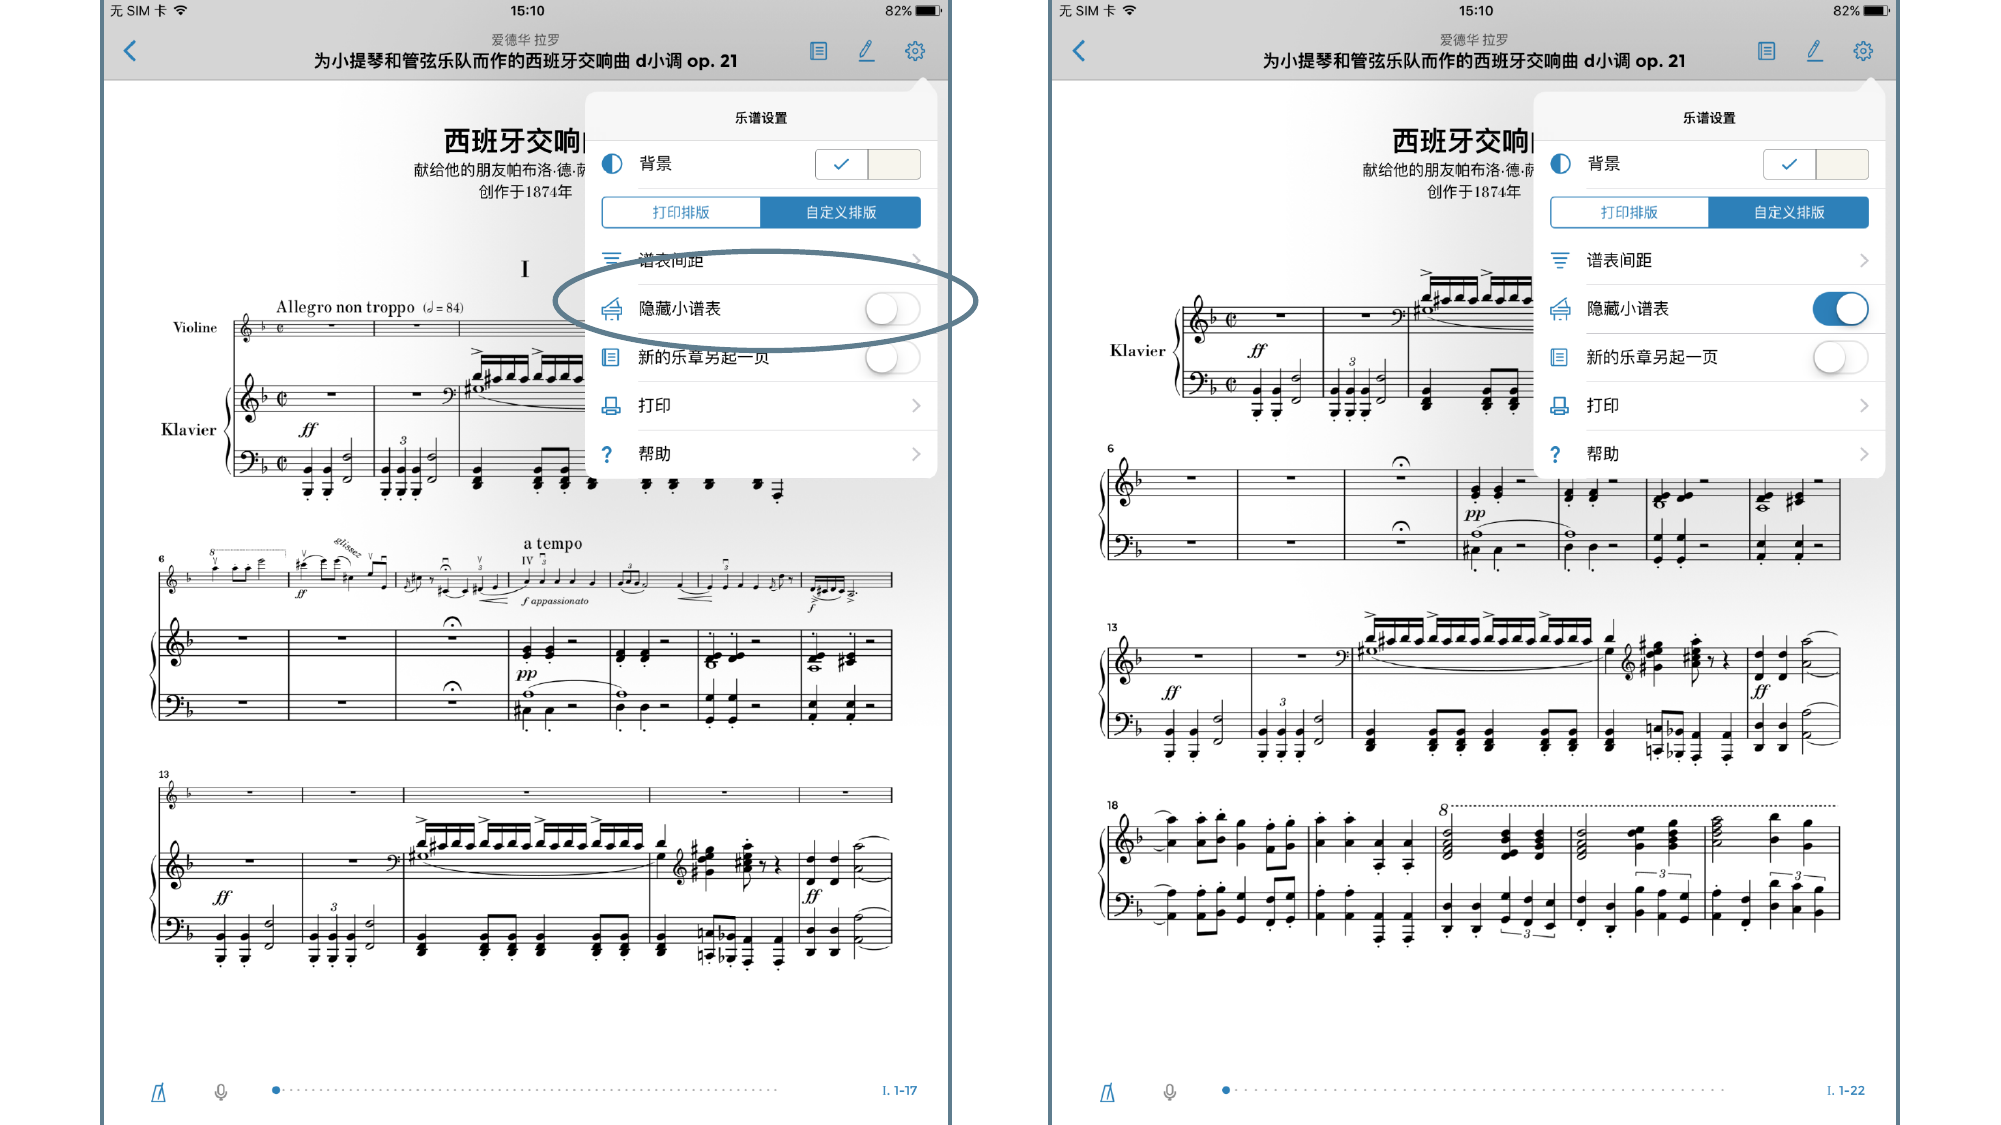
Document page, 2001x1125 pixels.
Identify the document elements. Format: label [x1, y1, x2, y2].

picture [103, 0, 948, 1125]
text_box [948, 275, 977, 327]
picture [1051, 0, 1896, 1125]
